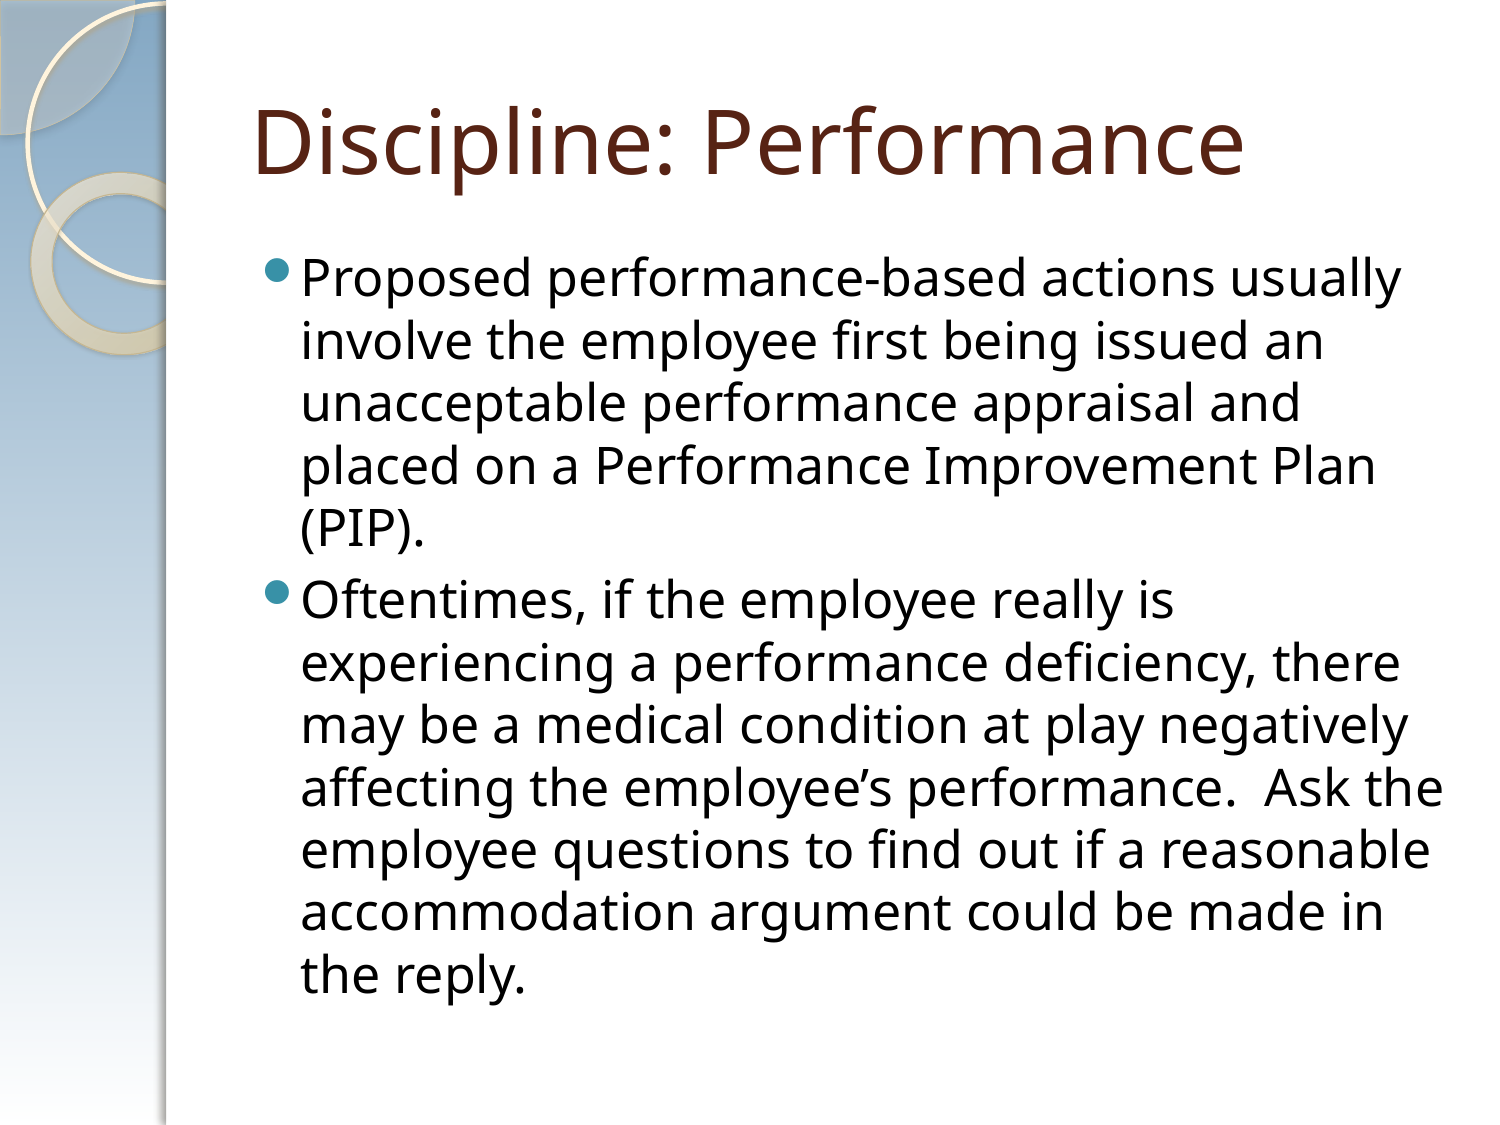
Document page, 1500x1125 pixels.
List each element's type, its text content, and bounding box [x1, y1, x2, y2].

title Discipline: Performance [235, 45, 1466, 233]
list Proposed performance-based actions usually involve the employee first being issued an unacceptable performance appraisal and placed on a Performance Improvement Plan (PIP). Oftentimes, if the employee really is experiencing a performance deficiency, there may be a medical condition at play negatively affecting the employee’s performance. Ask the employee questions to find out if a reasonable accommodation argument could be made in the reply. [235, 237, 1466, 1025]
